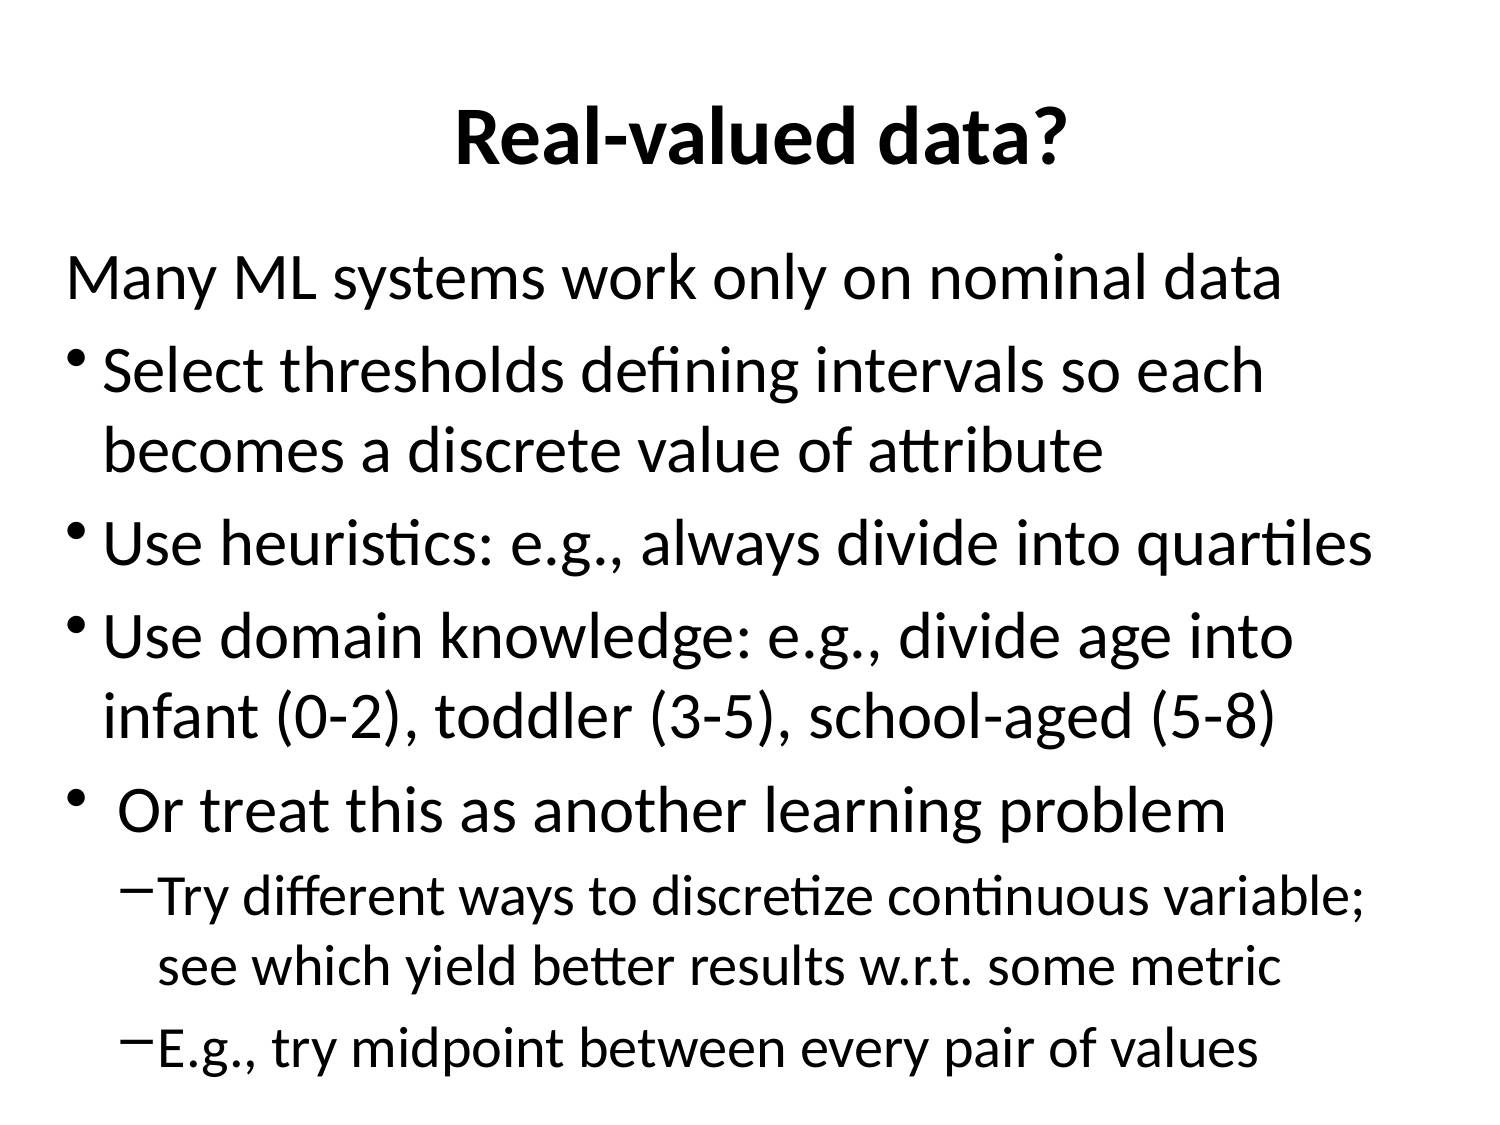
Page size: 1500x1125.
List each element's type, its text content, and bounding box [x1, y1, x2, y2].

title Real-valued data? [125, 37, 1400, 224]
list Many ML systems work only on nominal data Select thresholds defining intervals so each becomes a discrete value of attribute Use heuristics: e.g., always divide into quartiles Use domain knowledge: e.g., divide age into infant (0-2), toddler (3-5), school-aged (5-8) Or treat this as another learning problem Try different ways to discretize continuous variable; see which yield better results w.r.t. some metric E.g., try midpoint between every pair of values [50, 224, 1413, 1125]
